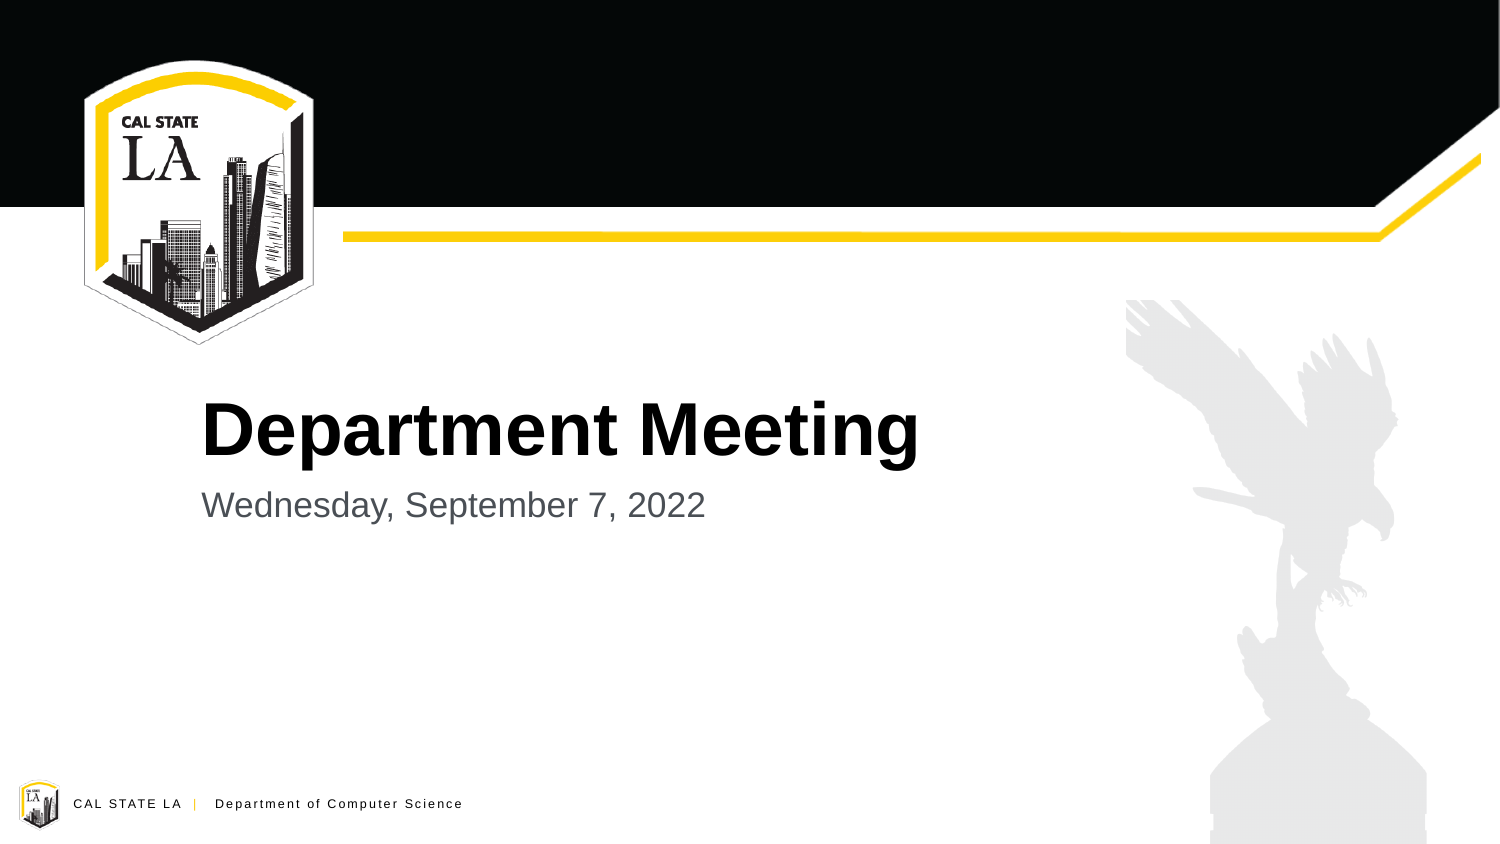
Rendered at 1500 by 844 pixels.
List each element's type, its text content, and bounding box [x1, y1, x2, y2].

picture [13, 774, 66, 831]
subtitle Wednesday, September 7, 2022 [186, 474, 1114, 691]
title Department Meeting [186, 380, 1114, 471]
picture [0, 0, 1500, 348]
